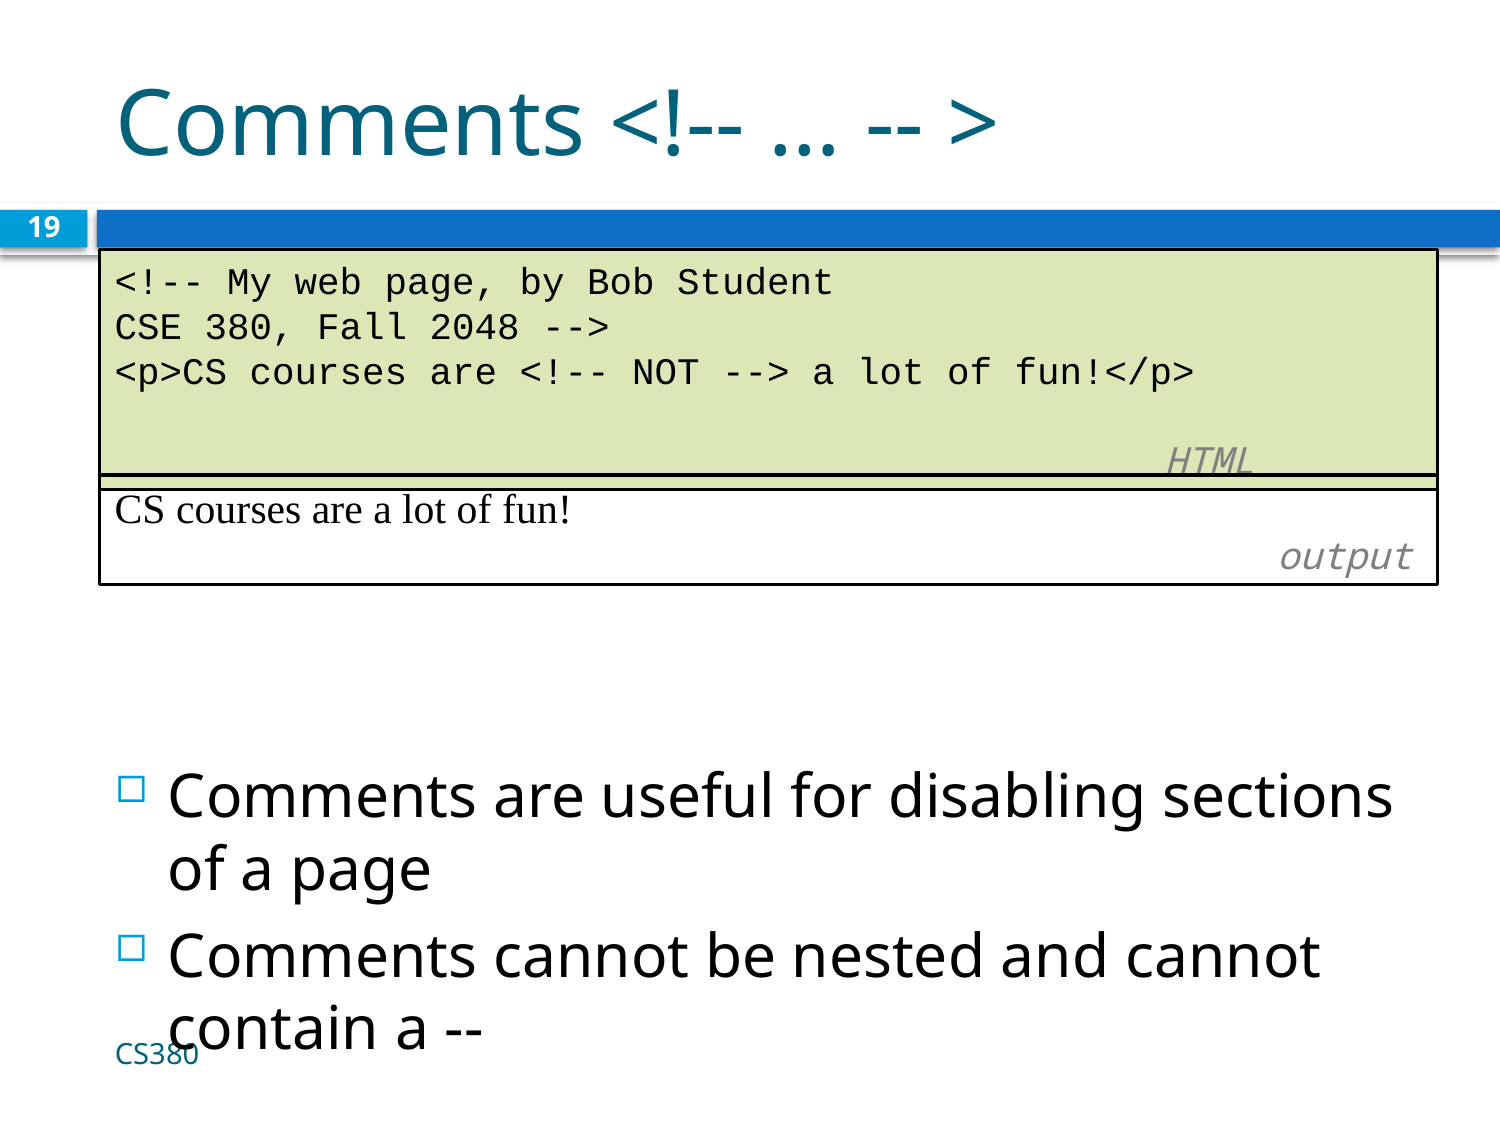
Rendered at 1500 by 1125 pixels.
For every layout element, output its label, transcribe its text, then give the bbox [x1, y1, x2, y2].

text_box CS courses are a lot of fun! output [99, 474, 1438, 585]
slide_number 19 [0, 208, 88, 249]
title Comments <!-- … -- > [100, 37, 1439, 201]
footer CS380 [99, 1025, 990, 1085]
list Comments are useful for disabling sections of a page Comments cannot be nested and cannot contain a -- [100, 749, 1439, 988]
text_box <!-- My web page, by Bob Student CSE 380, Fall 2048 --> <p>CS courses are <!-- NOT --> a lot of fun!</p> HTML [99, 249, 1438, 474]
